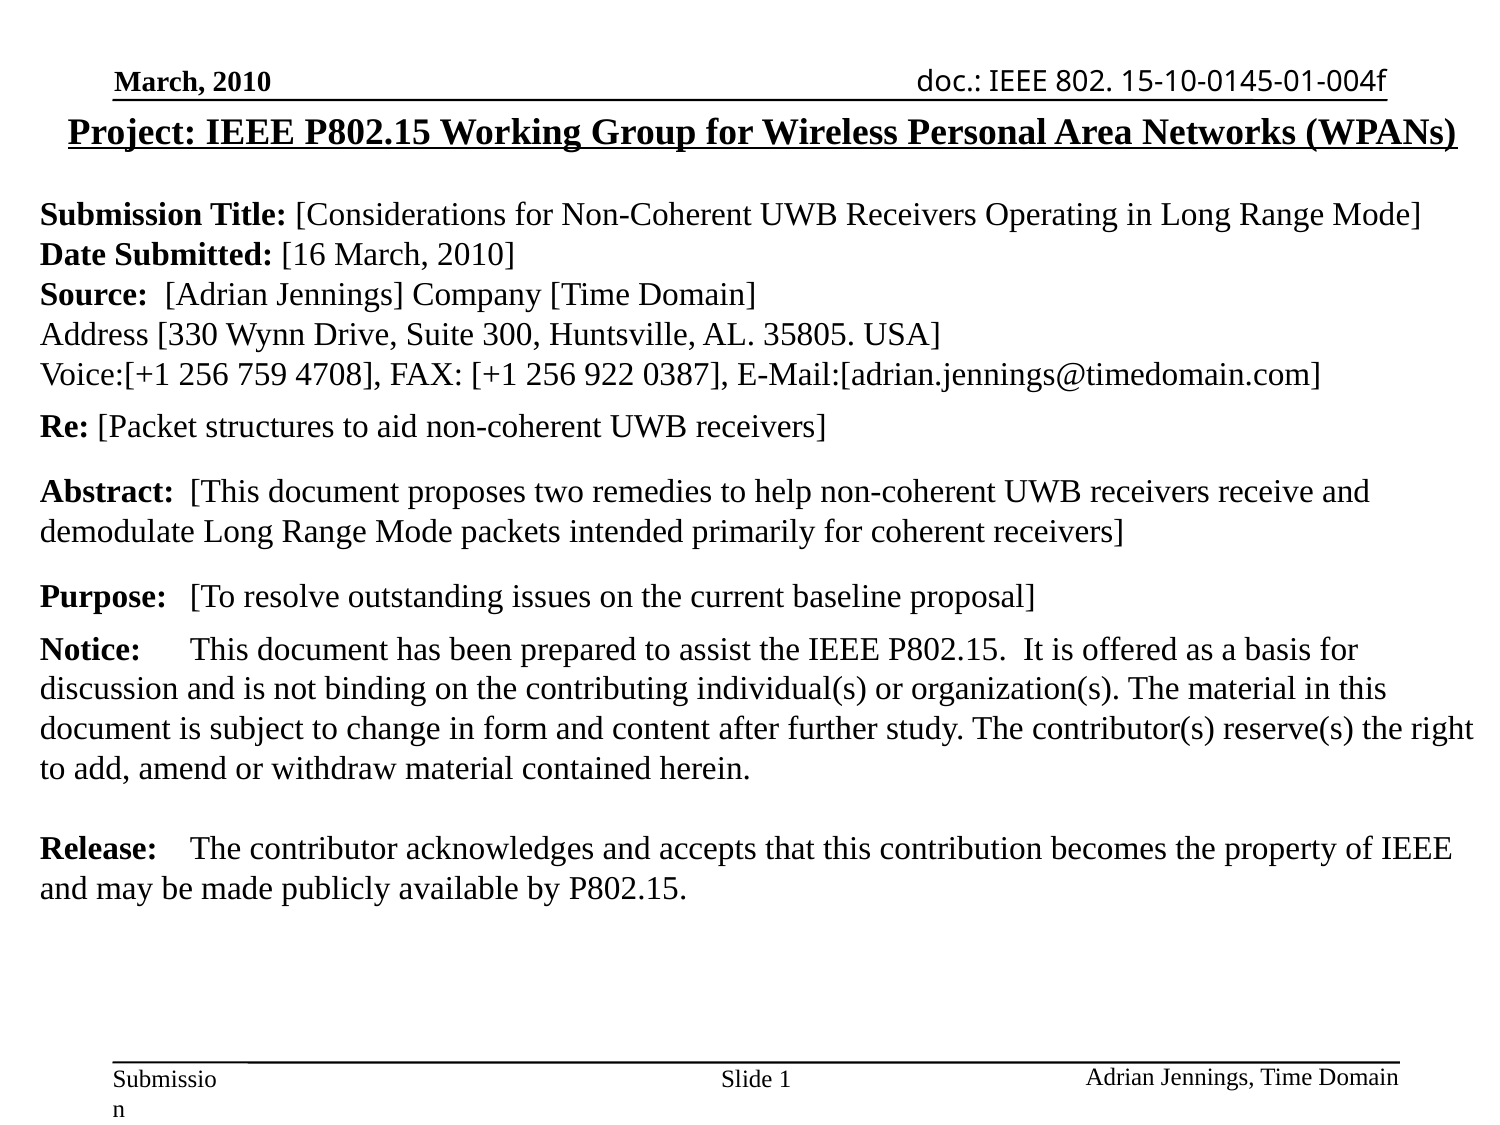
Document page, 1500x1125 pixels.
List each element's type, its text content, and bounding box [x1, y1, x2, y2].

text_box Project: IEEE P802.15 Working Group for Wireless Personal Area Networks (WPANs) Submission Title: [Considerations for Non-Coherent UWB Receivers Operating in Long Range Mode] Date Submitted: [16 March, 2010] Source: [Adrian Jennings] Company [Time Domain] Address [330 Wynn Drive, Suite 300, Huntsville, AL. 35805. USA] Voice:[+1 256 759 4708], FAX: [+1 256 922 0387], E-Mail:[adrian.jennings@timedomain.com] Re: [Packet structures to aid non-coherent UWB receivers] Abstract: [This document proposes two remedies to help non-coherent UWB receivers receive and demodulate Long Range Mode packets intended primarily for coherent receivers] Purpose: [To resolve outstanding issues on the current baseline proposal] Notice: This document has been prepared to assist the IEEE P802.15. It is offered as a basis for discussion and is not binding on the contributing individual(s) or organization(s). The material in this document is subject to change in form and content after further study. The contributor(s) reserve(s) the right to add, amend or withdraw material contained herein. Release: The contributor acknowledges and accepts that this contribution becomes the property of IEEE and may be made publicly available by P802.15. [24, 99, 1500, 914]
slide_number Slide 1 [712, 1061, 800, 1093]
